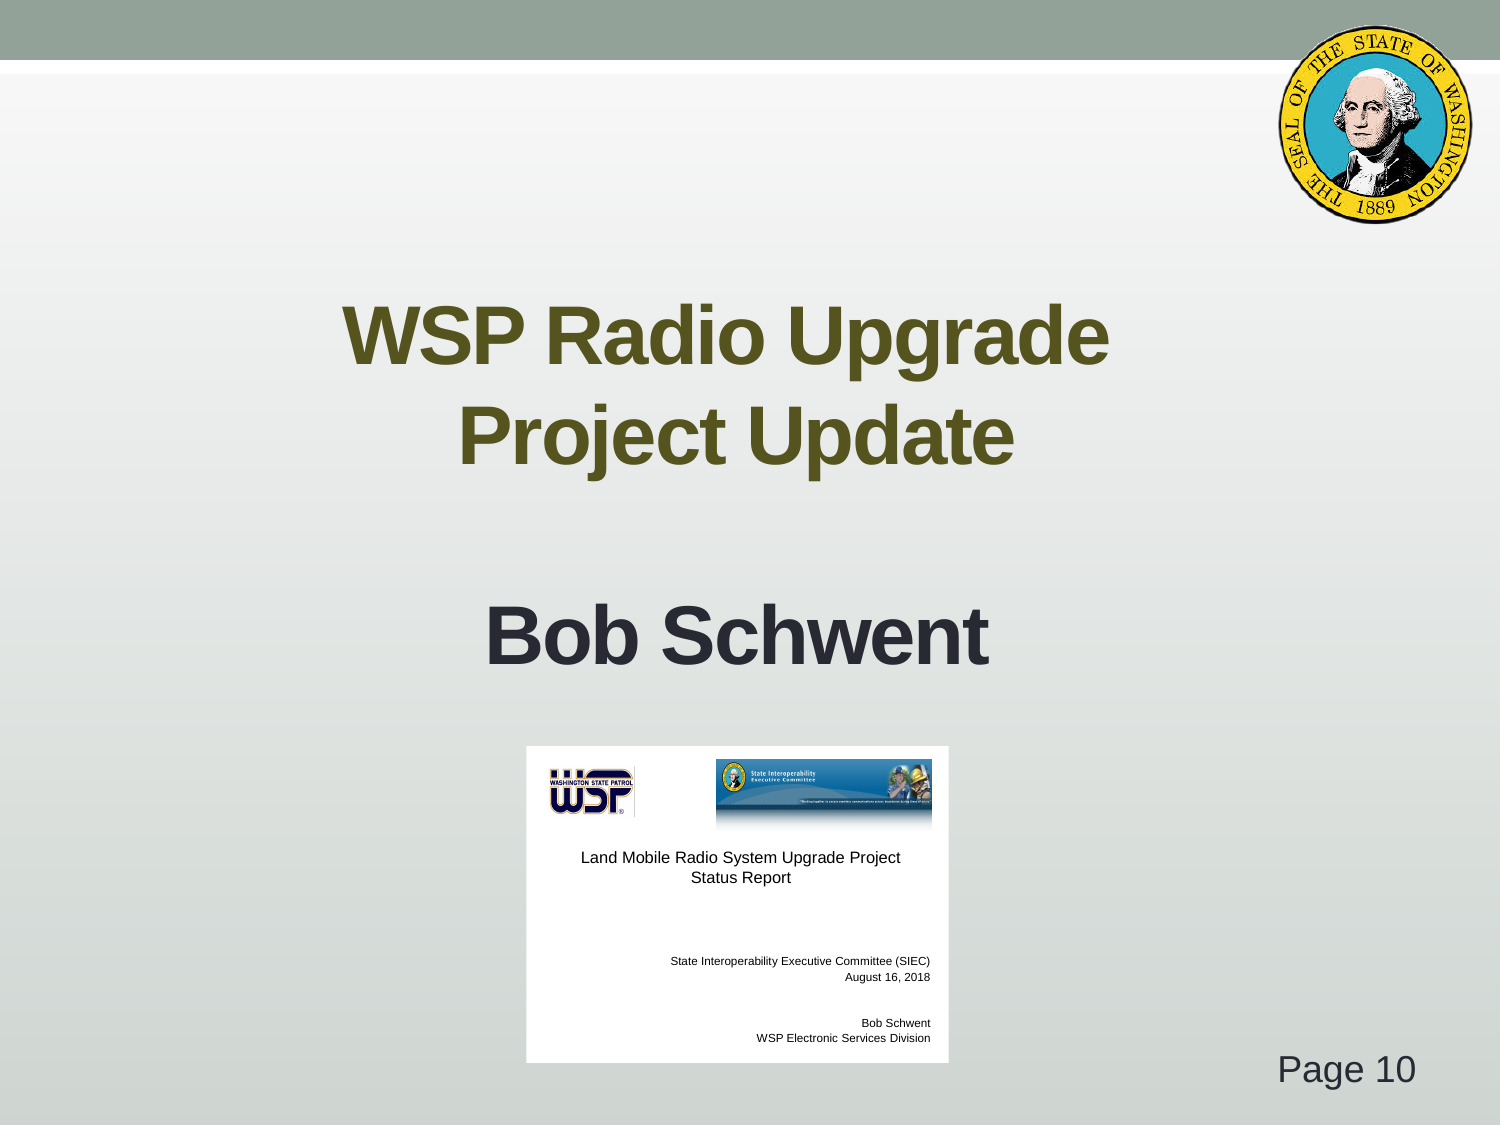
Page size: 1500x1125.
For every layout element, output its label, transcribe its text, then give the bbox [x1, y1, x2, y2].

title WSP Radio Upgrade Project Update Bob Schwent [24, 99, 1450, 1063]
picture [1275, 24, 1476, 225]
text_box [526, 745, 949, 1063]
